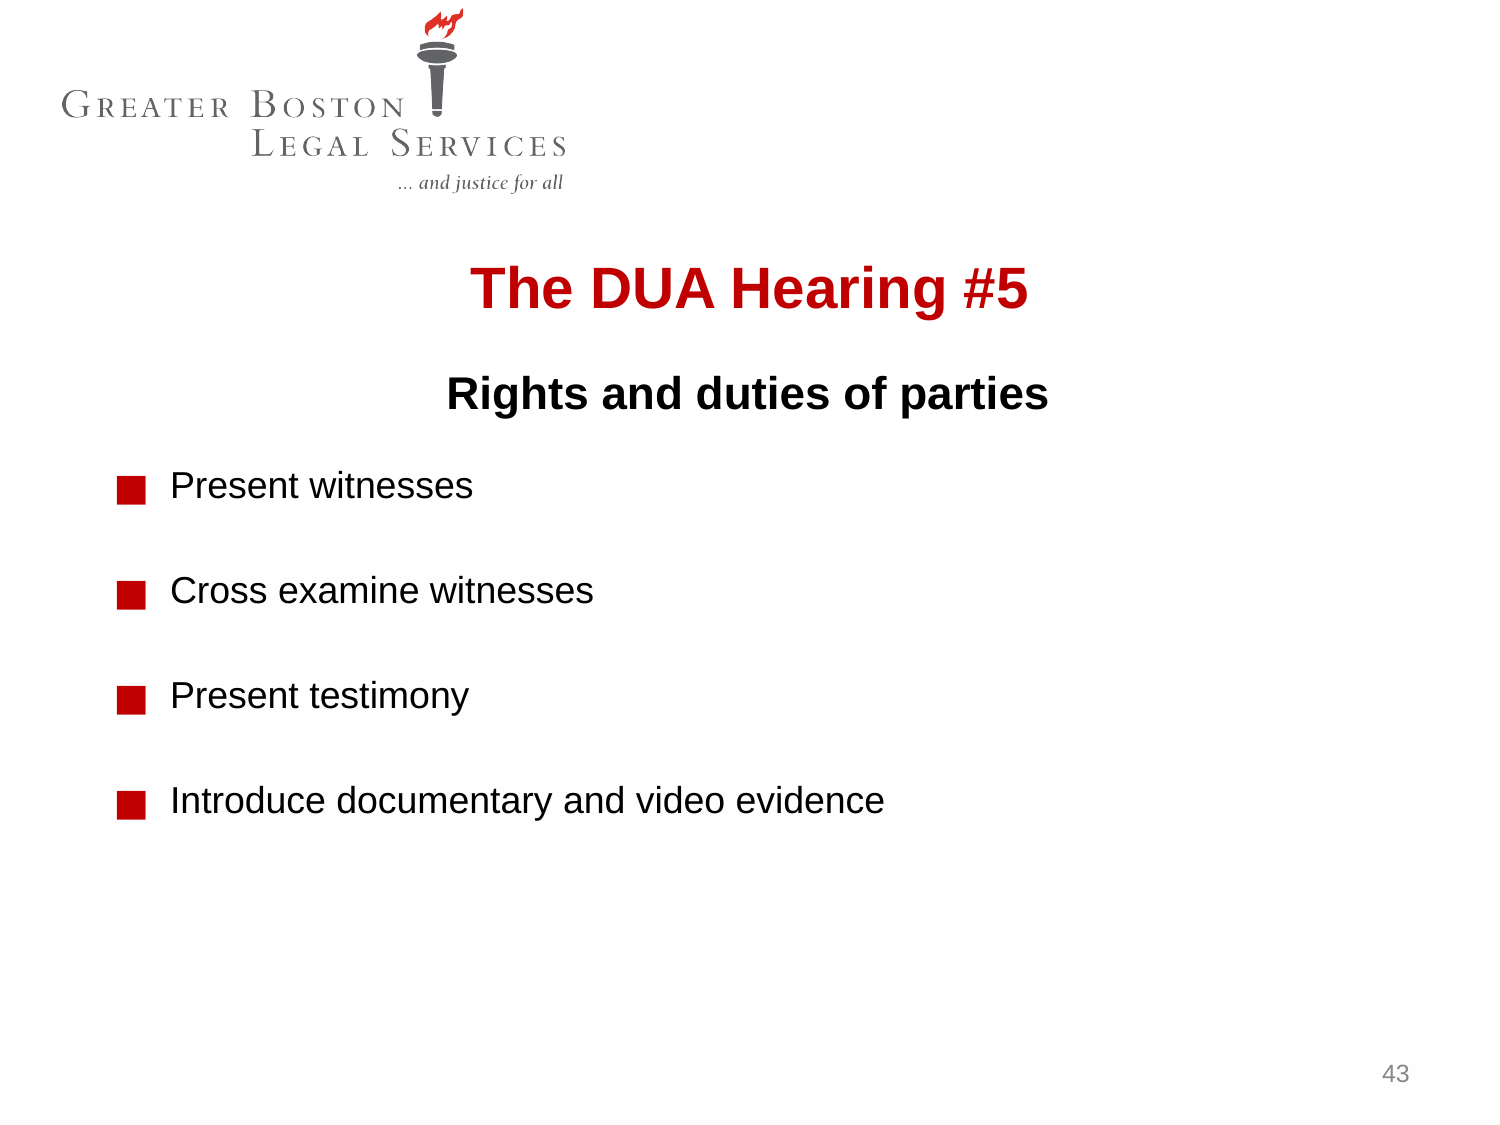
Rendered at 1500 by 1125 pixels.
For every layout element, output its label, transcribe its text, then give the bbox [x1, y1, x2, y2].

picture [62, 8, 565, 194]
slide_number 43 [1074, 1042, 1425, 1103]
text_box Rights and duties of parties [431, 379, 1081, 427]
text_box The DUA Hearing #5 [74, 191, 1425, 379]
list Present witnesses Cross examine witnesses Present testimony Introduce documentary and video evidence [98, 453, 1402, 1017]
